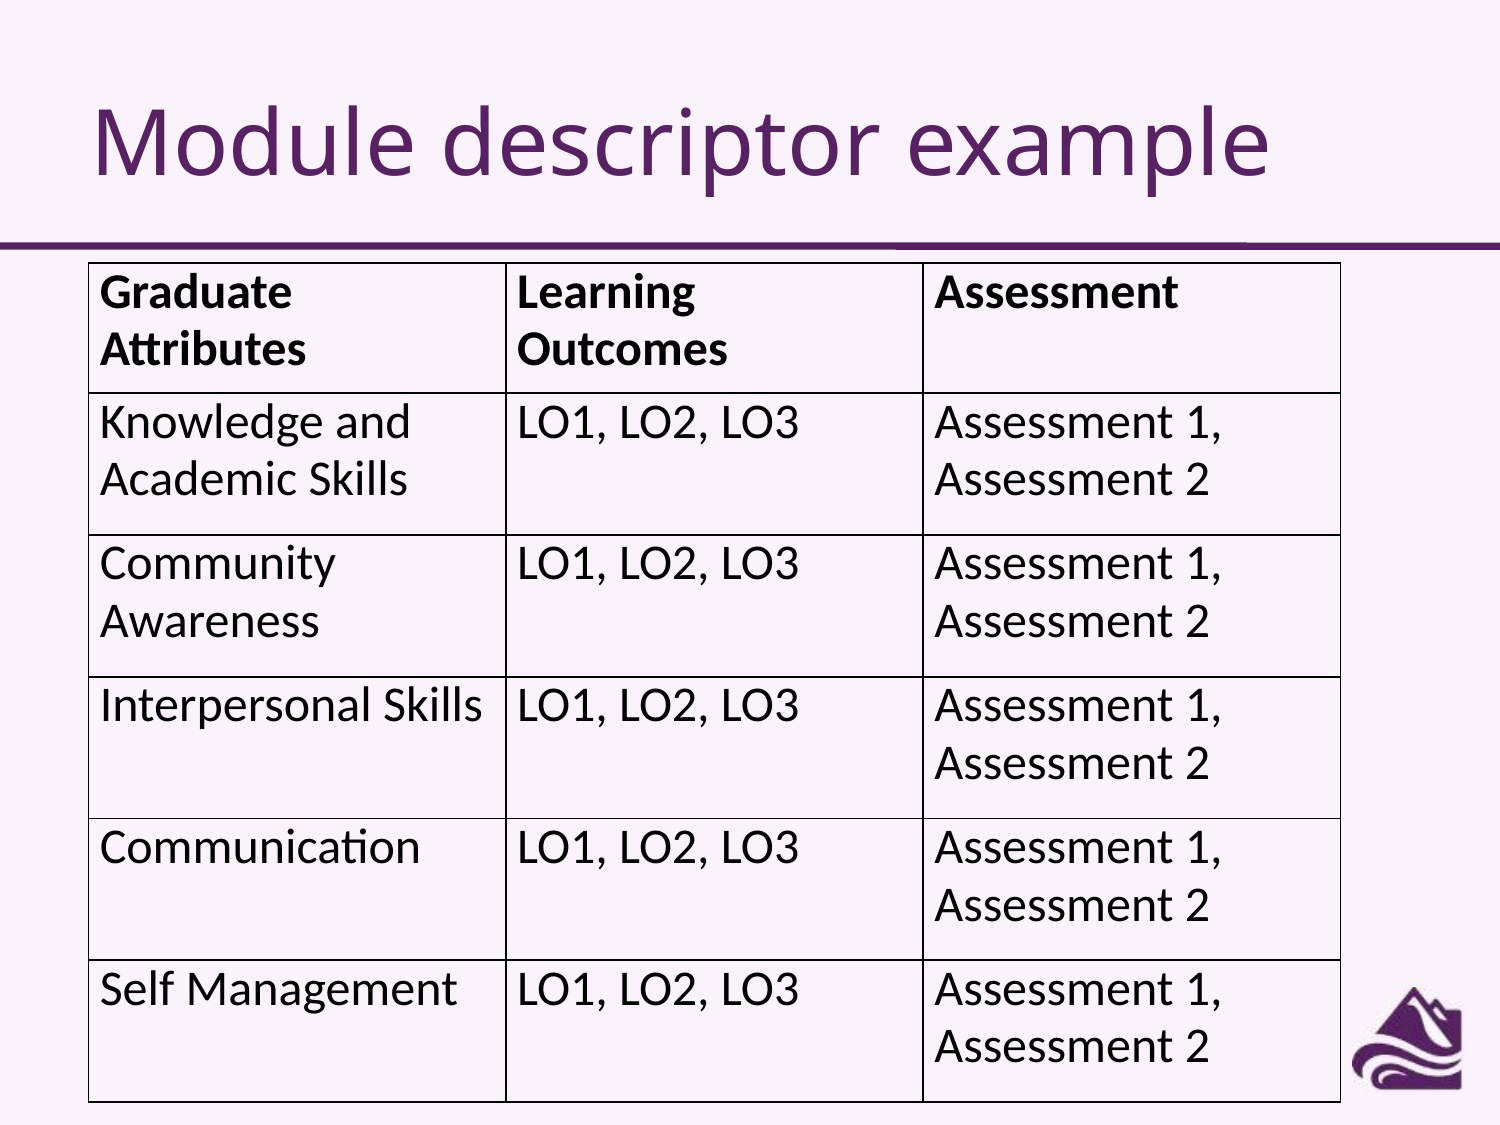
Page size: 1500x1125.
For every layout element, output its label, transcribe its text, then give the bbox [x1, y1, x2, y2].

picture [1352, 987, 1468, 1093]
table_cell LO1, LO2, LO3 [507, 678, 922, 818]
table_cell Knowledge and Academic Skills [89, 394, 505, 534]
table_cell LO1, LO2, LO3 [507, 394, 922, 534]
table_cell Assessment 1, Assessment 2 [924, 394, 1340, 534]
table_cell Assessment 1, Assessment 2 [924, 819, 1340, 959]
table_cell Assessment 1, Assessment 2 [924, 961, 1340, 1101]
table_cell Interpersonal Skills [89, 678, 505, 818]
table_header Learning Outcomes [507, 264, 922, 392]
table_header Assessment [924, 264, 1340, 392]
title Module descriptor example [74, 44, 1426, 233]
table_cell LO1, LO2, LO3 [507, 819, 922, 959]
table_cell Communication [89, 819, 505, 959]
table_cell Self Management [89, 961, 505, 1101]
table_header Graduate Attributes [89, 264, 505, 392]
table_cell Community Awareness [89, 536, 505, 676]
table_cell LO1, LO2, LO3 [507, 961, 922, 1101]
table_cell Assessment 1, Assessment 2 [924, 536, 1340, 676]
table_cell LO1, LO2, LO3 [507, 536, 922, 676]
table_cell Assessment 1, Assessment 2 [924, 678, 1340, 818]
